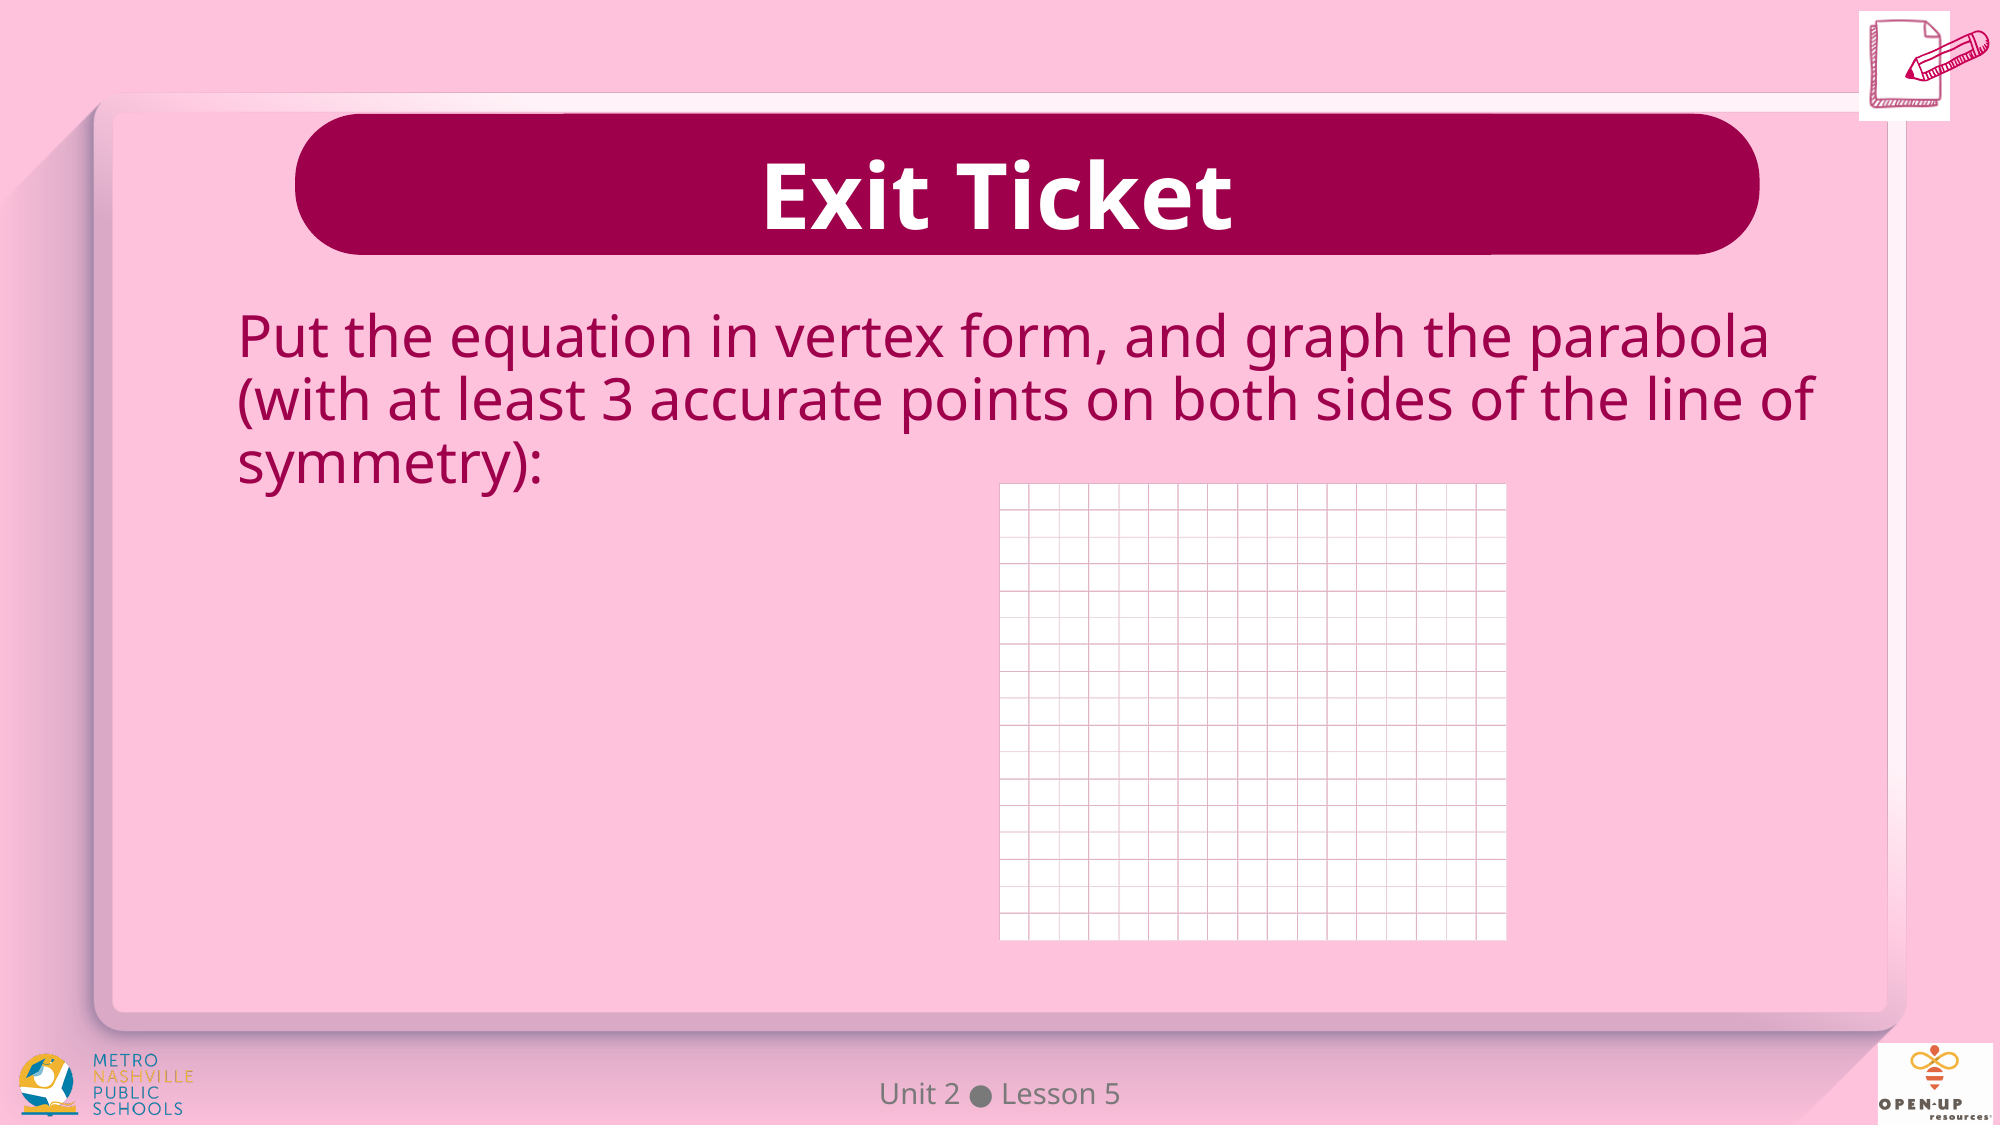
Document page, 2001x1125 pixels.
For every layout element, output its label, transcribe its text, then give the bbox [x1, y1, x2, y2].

picture [0, 0, 2000, 1125]
footer Unit 2 ● Lesson 5 [662, 1065, 1338, 1125]
